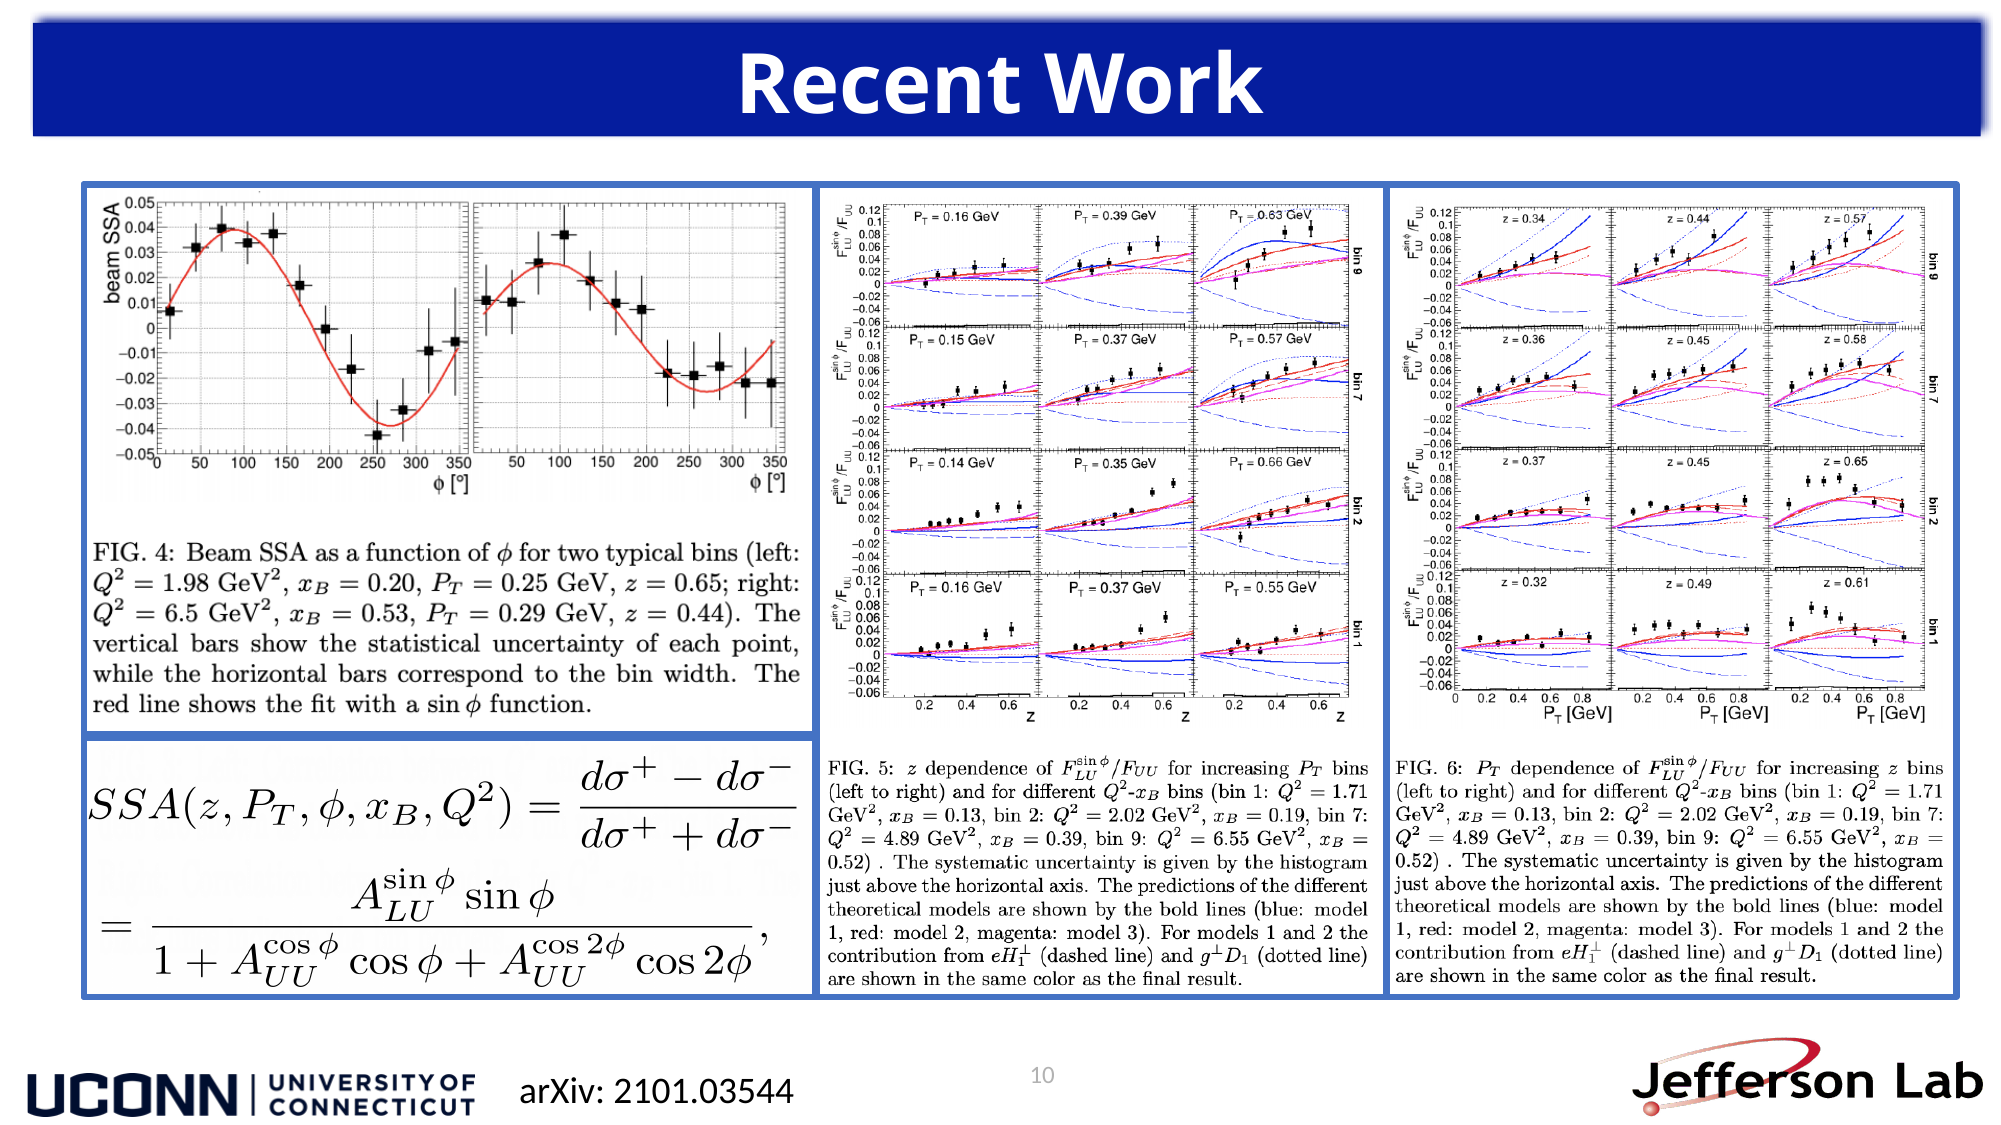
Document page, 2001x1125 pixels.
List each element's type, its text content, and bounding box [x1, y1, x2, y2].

text_box Recent Work [144, 28, 1856, 131]
picture [1390, 187, 1954, 994]
picture [27, 1073, 475, 1117]
picture [86, 187, 813, 994]
picture [1609, 1025, 2000, 1125]
picture [28, 0, 1994, 181]
slide_number 10 [812, 1051, 1273, 1097]
text_box arXiv: 2101.03544 [495, 1058, 827, 1119]
picture [819, 187, 1383, 994]
